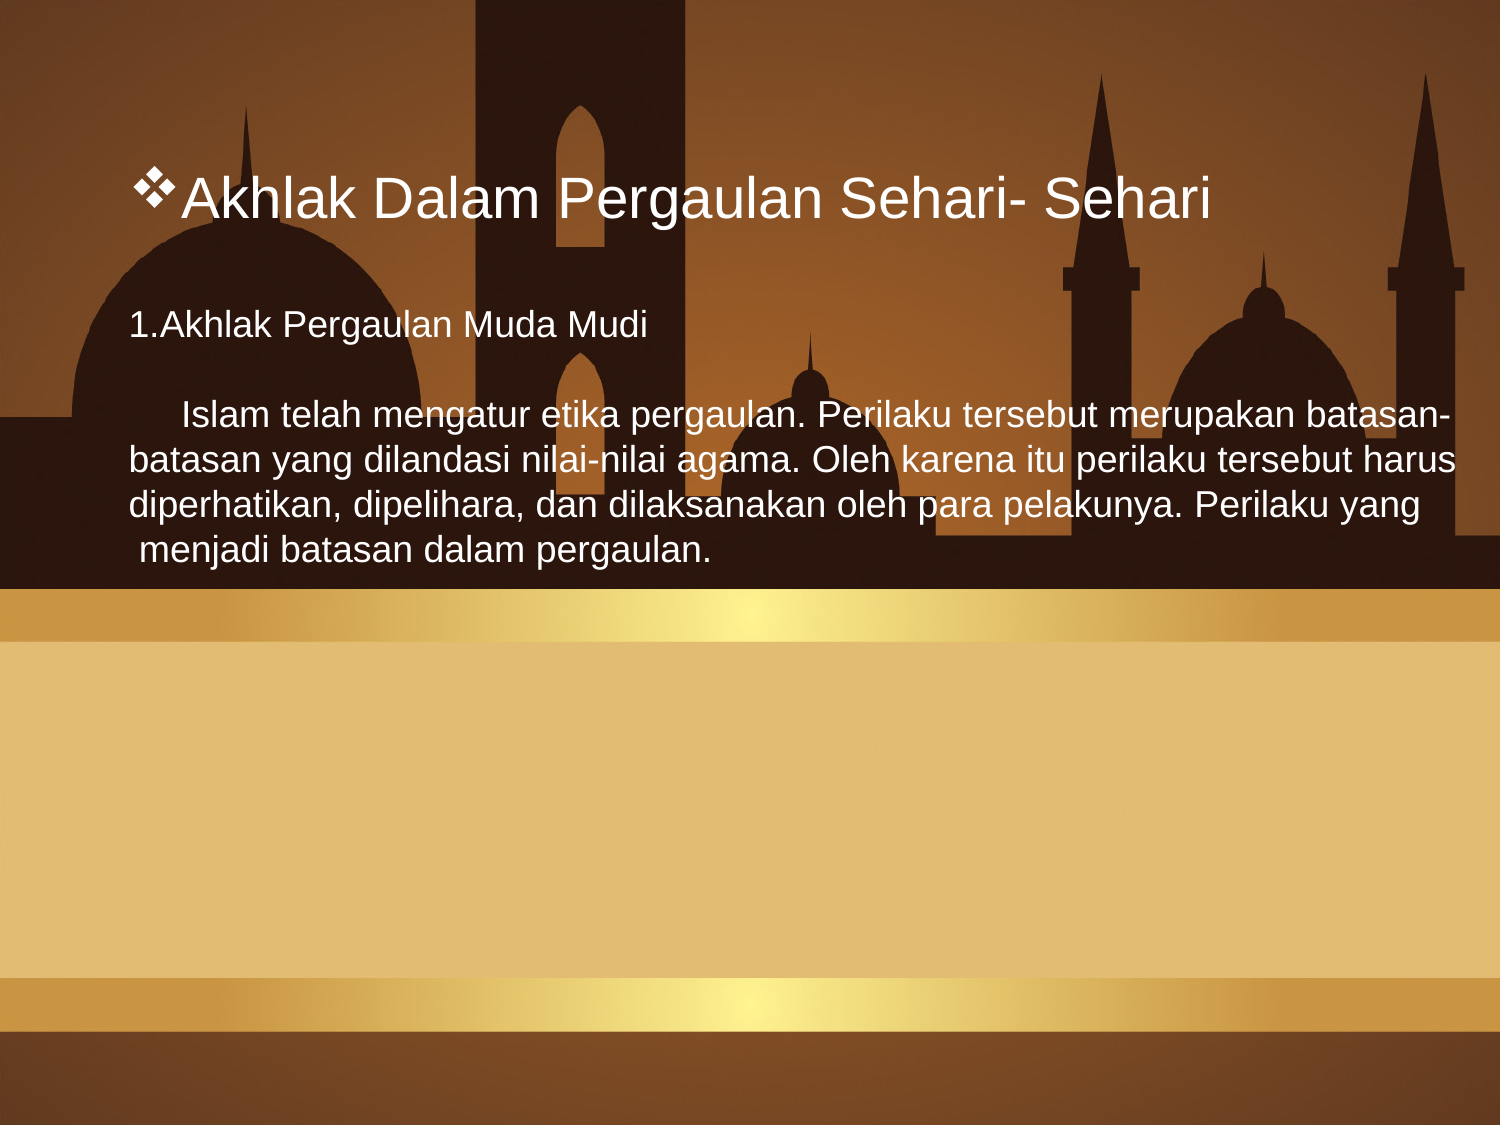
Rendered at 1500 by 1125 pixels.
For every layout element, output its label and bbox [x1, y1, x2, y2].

list [0, 0, 1500, 1125]
